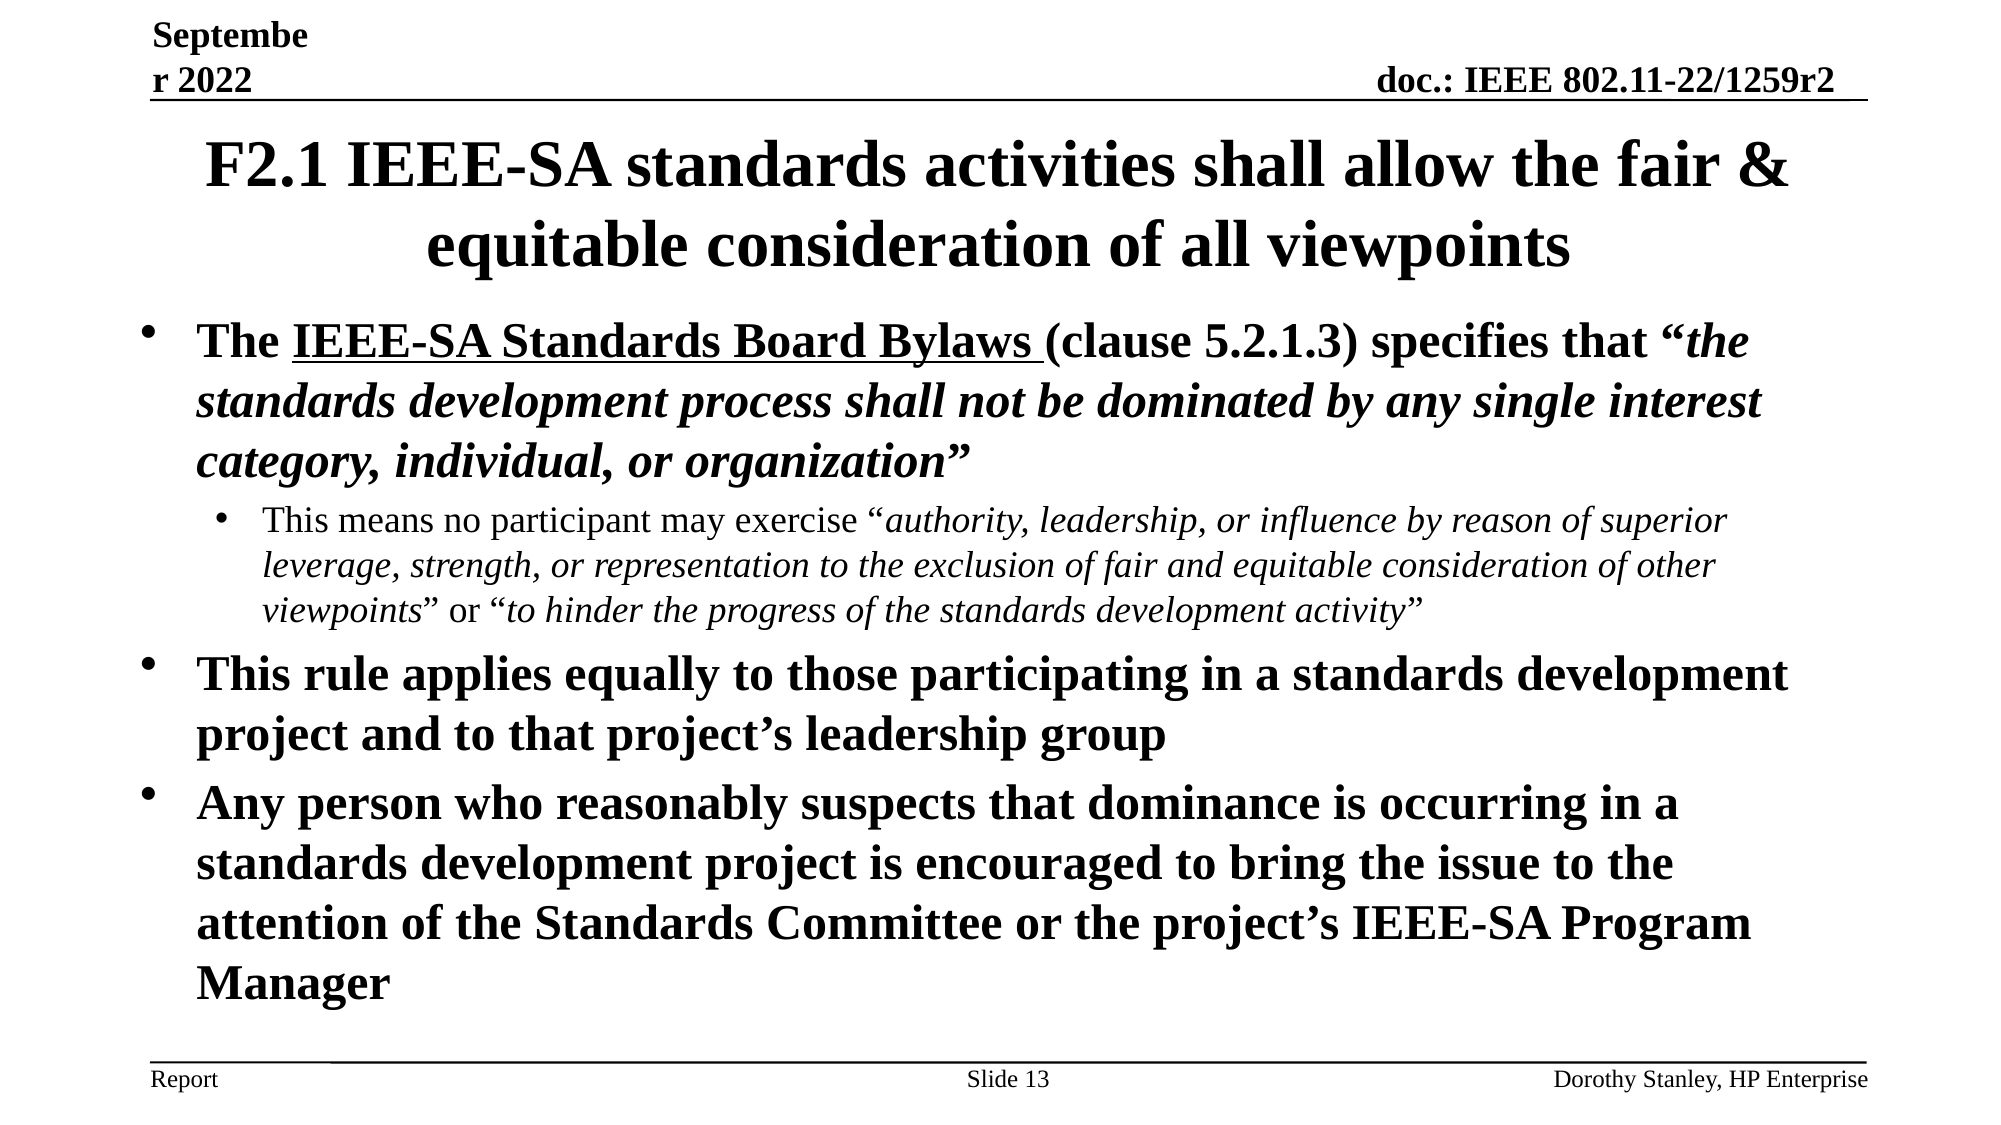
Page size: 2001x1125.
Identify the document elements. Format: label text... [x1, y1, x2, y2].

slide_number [152, 54, 312, 101]
slide_number Slide 13 [964, 1061, 1053, 1093]
title F2.1 IEEE-SA standards activities shall allow the fair & equitable consideration of all viewpoints [150, 112, 1850, 288]
list The IEEE-SA Standards Board Bylaws (clause 5.2.1.3) specifies that “the standards development process shall not be dominated by any single interest category, individual, or organization” This means no participant may exercise “authority, leadership, or influence by reason of superior leverage, strength, or representation to the exclusion of fair and equitable consideration of other viewpoints” or “to hinder the progress of the standards development activity” This rule applies equally to those participating in a standards development project and to that project’s leadership group Any person who reasonably suspects that dominance is occurring in a standards development project is encouraged to bring the issue to the attention of the Standards Committee or the project’s IEEE-SA Program Manager [125, 299, 1825, 1050]
footer Dorothy Stanley, HP Enterprise [1513, 1061, 1869, 1093]
